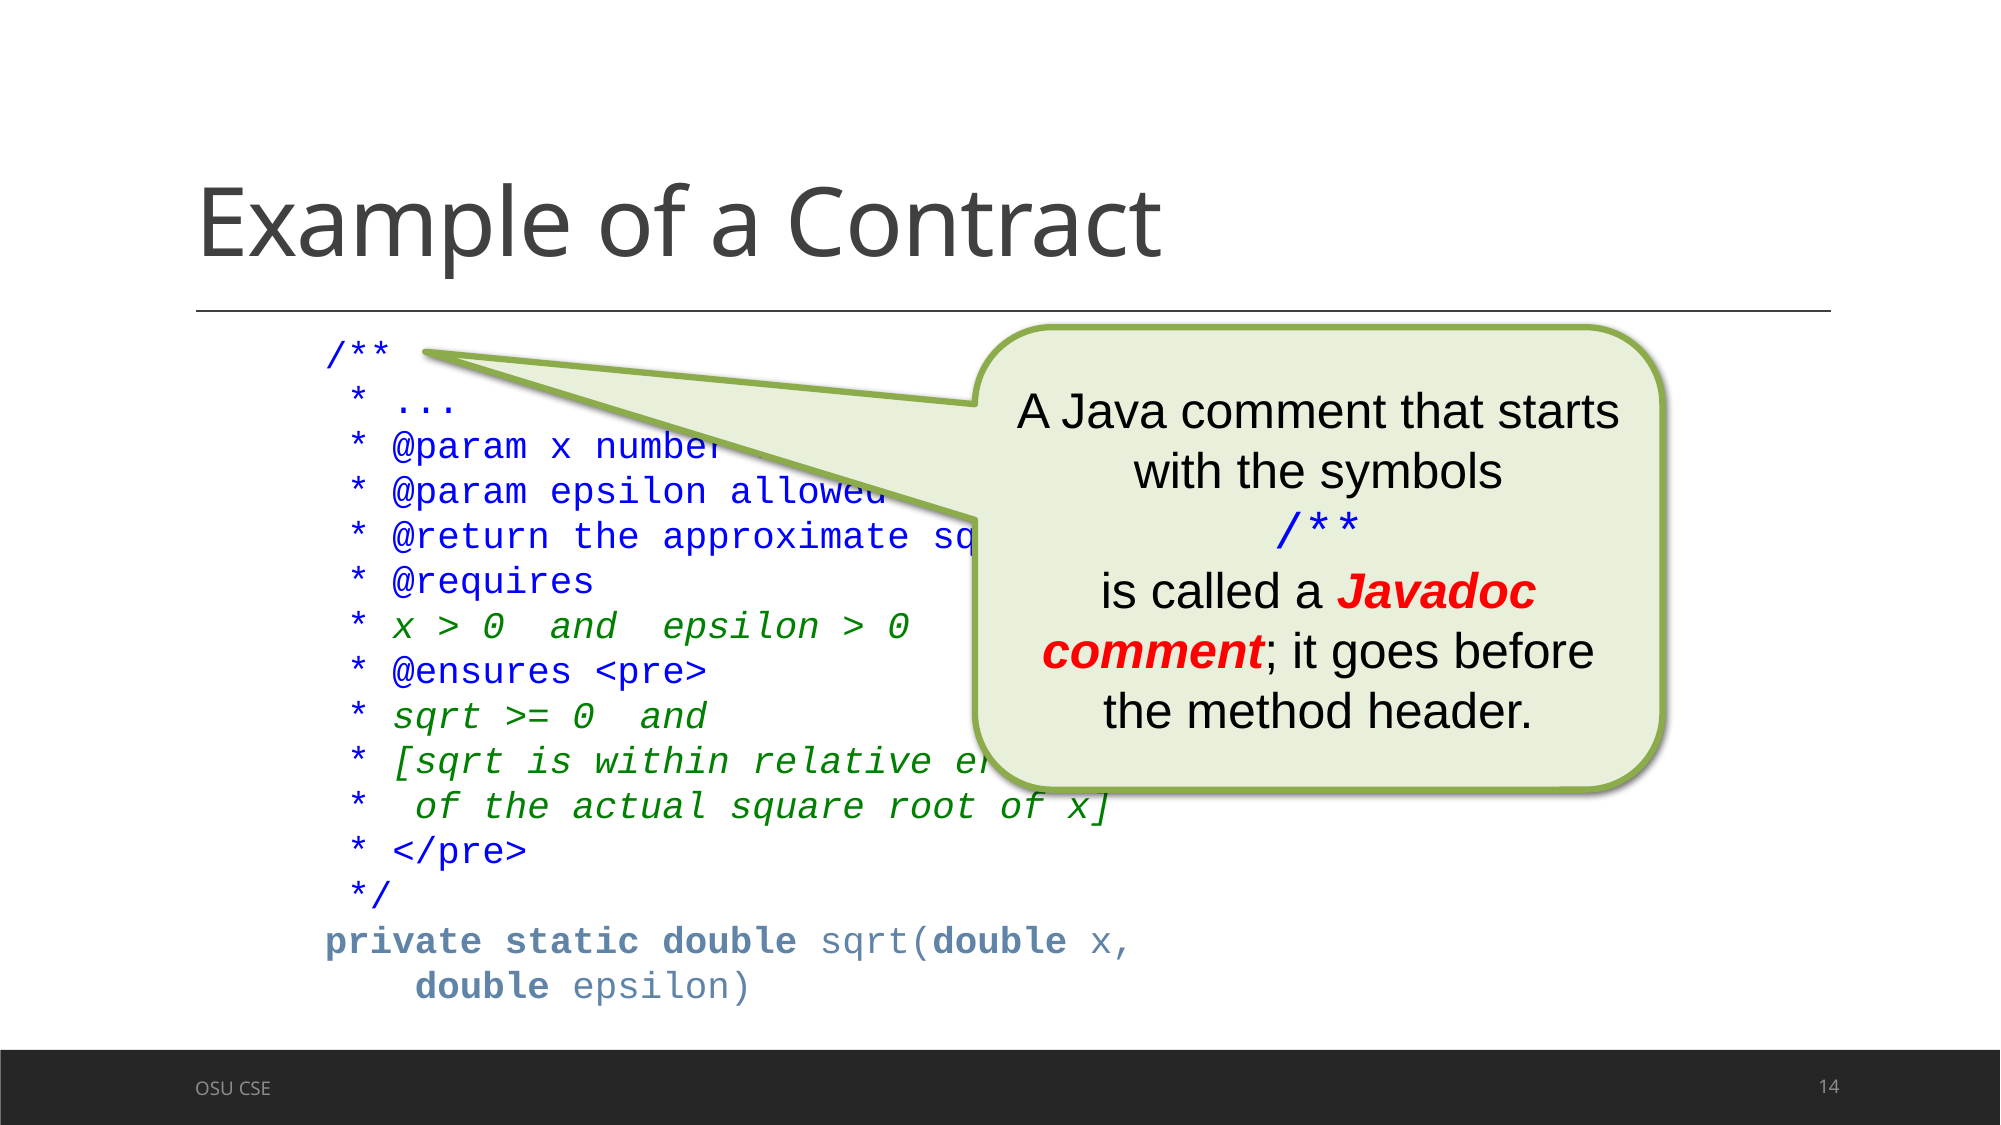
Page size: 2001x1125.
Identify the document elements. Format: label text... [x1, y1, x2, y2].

text_box /** * ... * @param x number for which a square root is desired * @param epsilon allowed relative error * @return the approximate square root of x * @requires * x > 0 and epsilon > 0 * @ensures <pre> * sqrt >= 0 and * [sqrt is within relative error epsilon * of the actual square root of x] * </pre> */ private static double sqrt(double x, double epsilon) [324, 323, 1710, 1030]
text_box A Java comment that starts with the symbols /** is called a Javadoc comment; it goes before the method header. [424, 326, 1664, 791]
title Example of a Contract [180, 47, 1830, 285]
footer OSU CSE [180, 1057, 1299, 1118]
slide_number 14 [1803, 1057, 1932, 1118]
